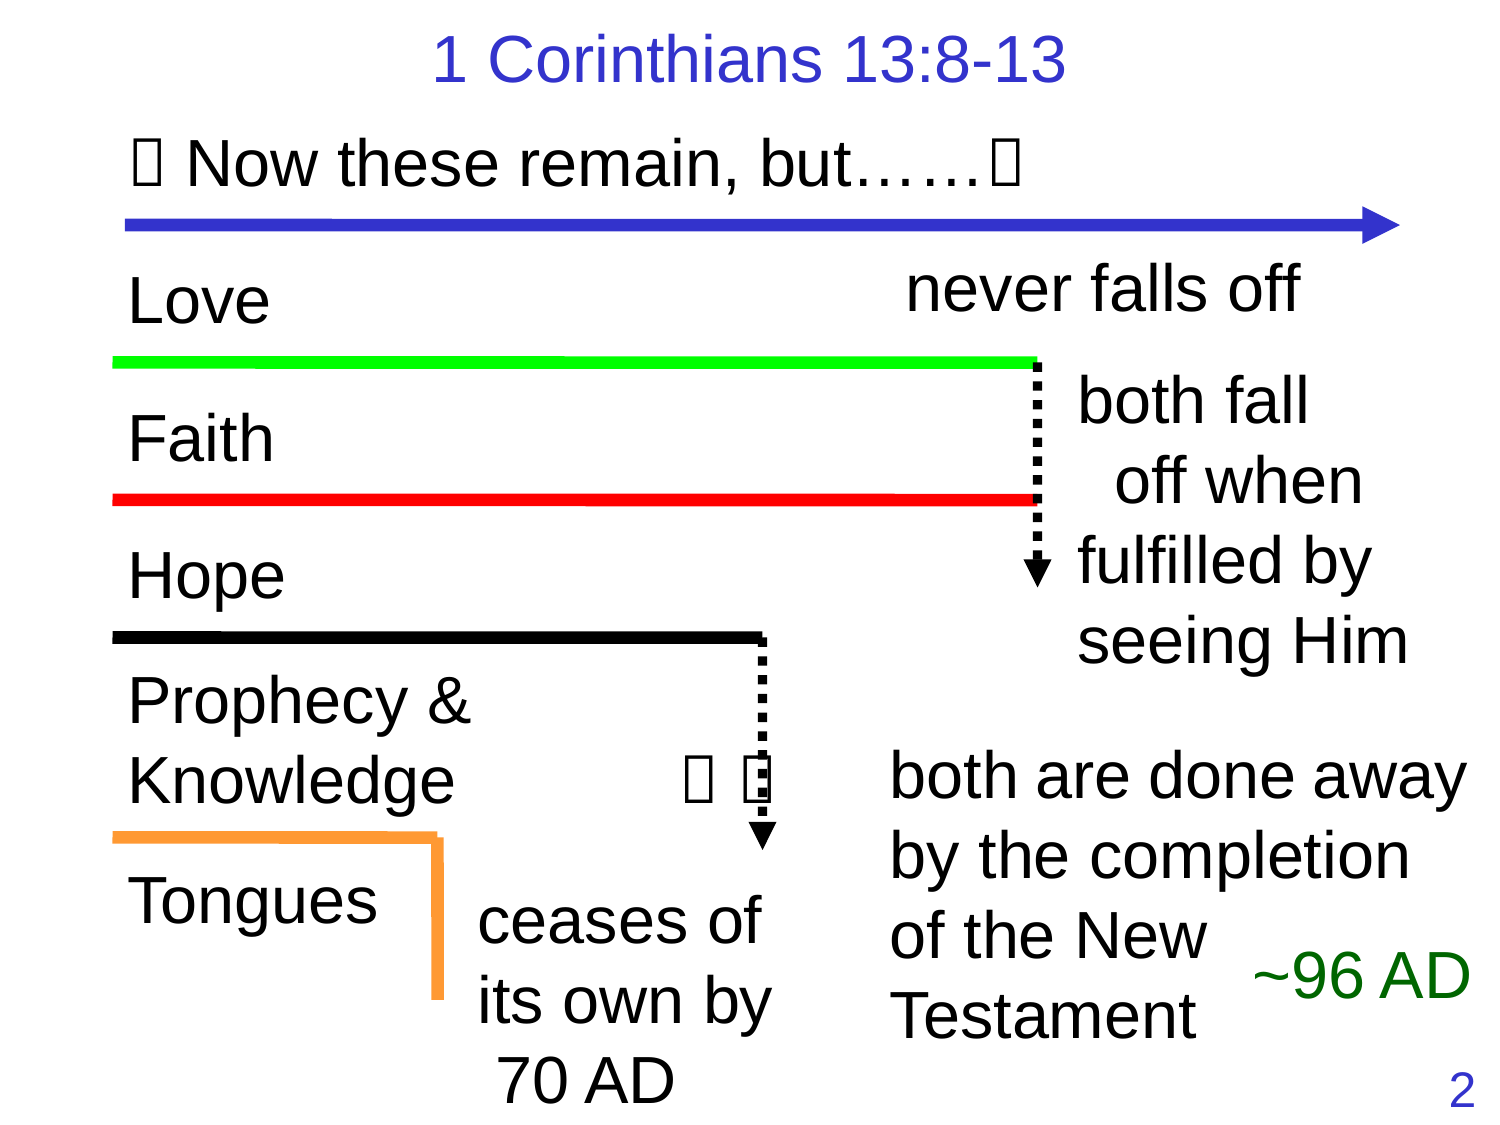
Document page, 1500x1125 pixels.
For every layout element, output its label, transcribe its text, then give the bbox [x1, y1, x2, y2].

text_box 2 [1424, 1049, 1500, 1125]
text_box never falls off [875, 237, 1350, 333]
title 1 Corinthians 13:8-13 [112, 0, 1388, 113]
text_box Prophecy & Knowledge   [112, 649, 888, 825]
text_box ~96 AD [1237, 924, 1500, 1020]
text_box ceases of its own by 70 AD [462, 870, 800, 1125]
text_box [124, 218, 1400, 232]
text_box  Now these remain, but…… [112, 112, 1275, 208]
text_box [1031, 575, 1044, 588]
text_box Tongues [112, 849, 613, 945]
text_box both fall off when fulfilled by seeing Him [1062, 349, 1450, 685]
text_box Love [112, 249, 550, 345]
text_box Faith [112, 387, 463, 483]
text_box both are done away by the completion of the New Testament [875, 724, 1500, 1060]
text_box [756, 837, 769, 850]
text_box Hope [112, 524, 463, 620]
